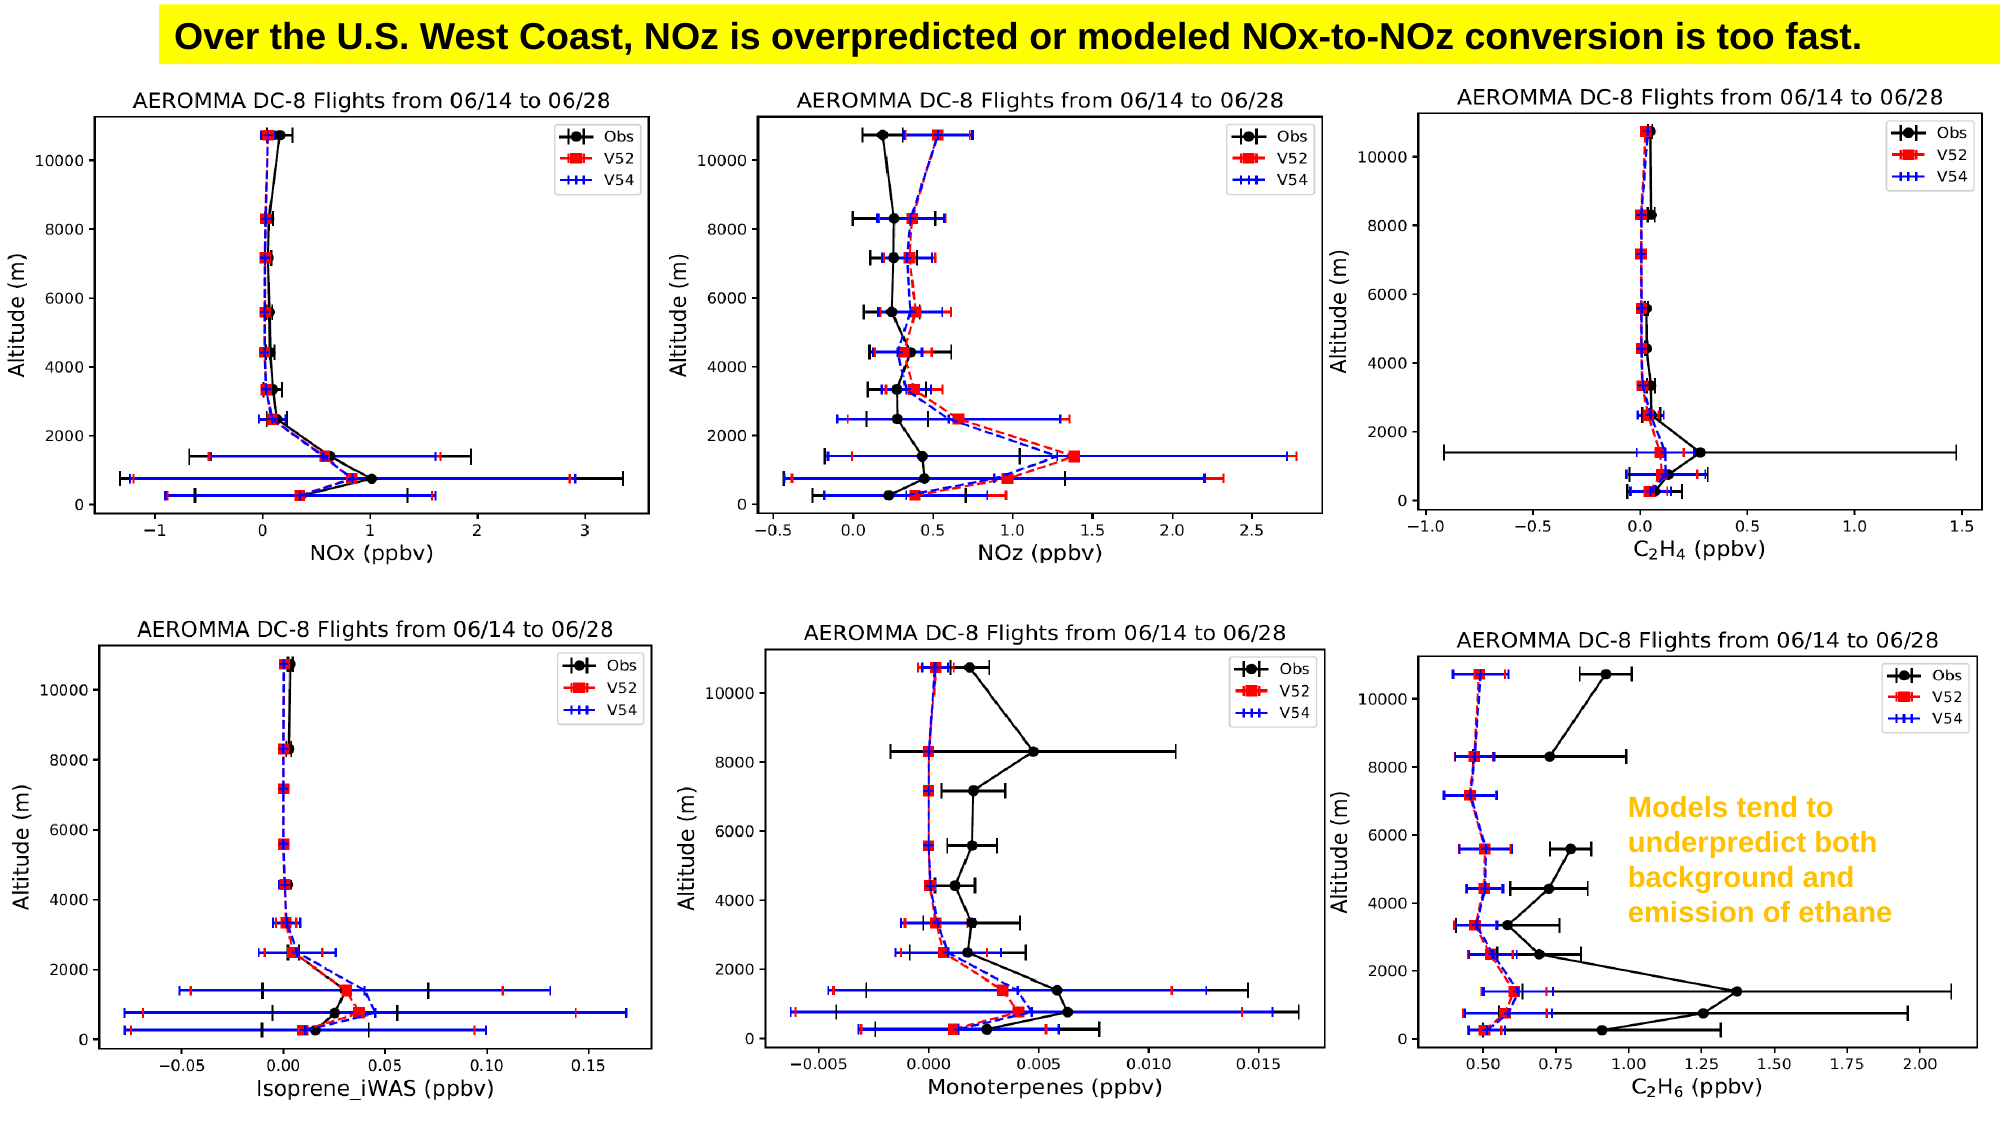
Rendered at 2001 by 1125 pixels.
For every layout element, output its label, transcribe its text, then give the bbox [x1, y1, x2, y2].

picture [675, 619, 1989, 1101]
picture [10, 619, 671, 1101]
text_box Over the U.S. West Coast, NOz is overpredicted or modeled NOx-to-NOz conversion is too fast. [159, 4, 2000, 65]
picture [5, 82, 1990, 567]
